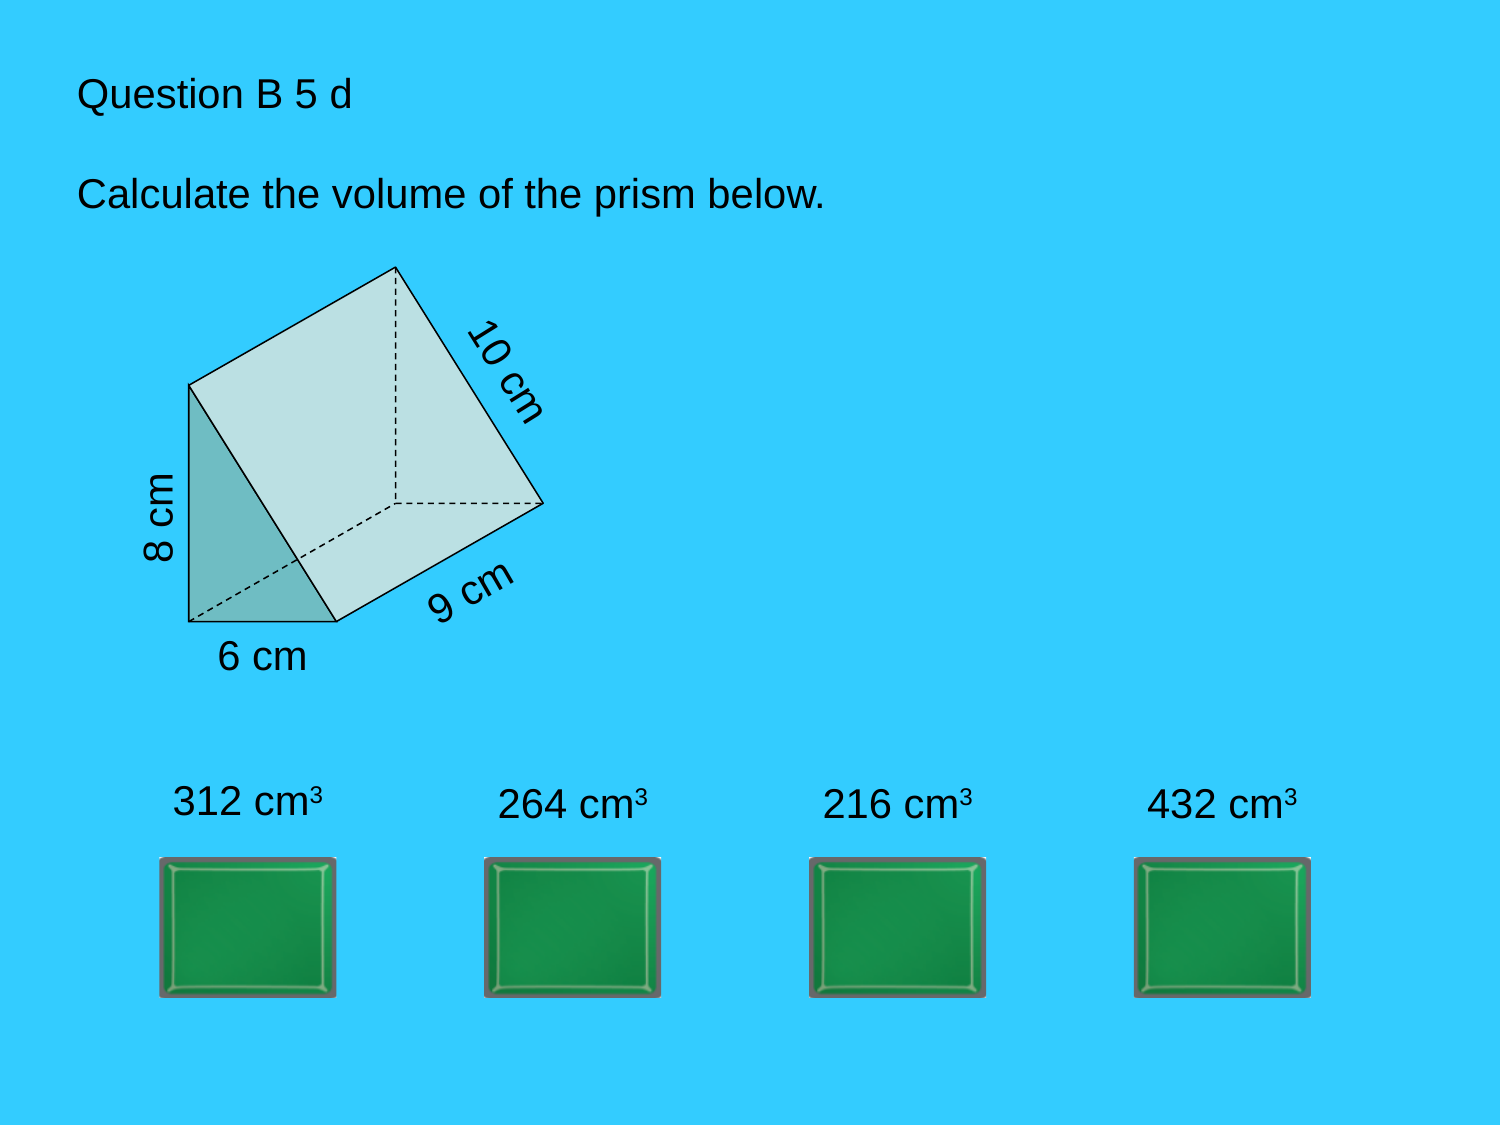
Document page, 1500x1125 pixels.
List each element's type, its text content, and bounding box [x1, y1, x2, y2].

text_box 9 cm [389, 523, 550, 654]
text_box 10 cm [444, 290, 578, 451]
picture [483, 857, 662, 999]
text_box 8 cm [123, 444, 189, 592]
text_box [188, 267, 544, 622]
picture [159, 857, 337, 999]
text_box 432 cm3 [1074, 769, 1371, 834]
text_box 264 cm3 [425, 769, 721, 834]
text_box Question B 5 d Calculate the volume of the prism below. [62, 59, 1400, 225]
text_box 216 cm3 [750, 769, 1046, 834]
picture [808, 857, 987, 999]
text_box 6 cm [188, 621, 337, 687]
picture [1133, 857, 1312, 999]
text_box [188, 386, 335, 621]
text_box 312 cm3 [100, 766, 396, 832]
